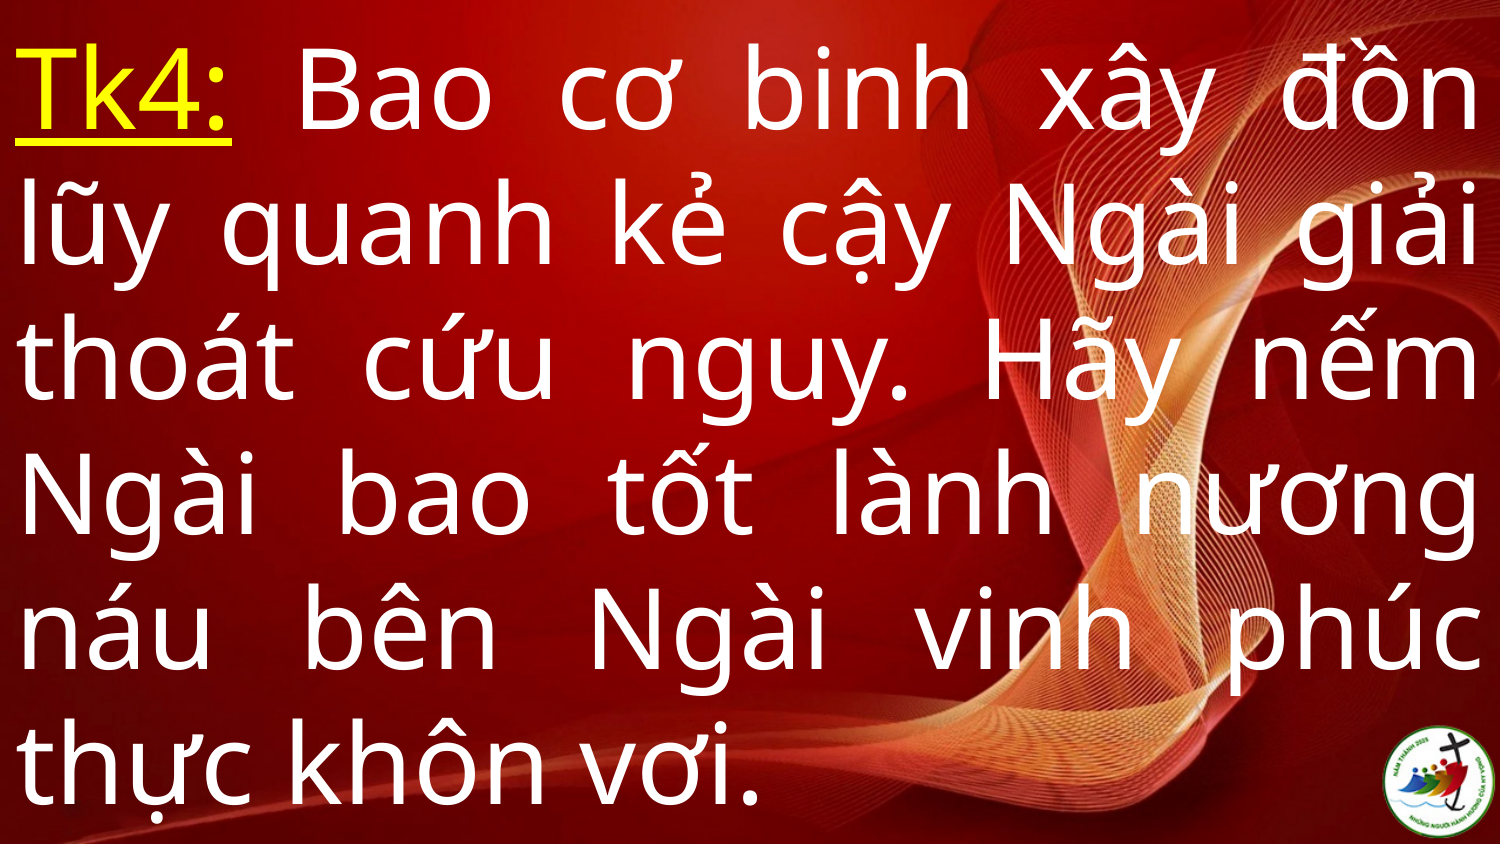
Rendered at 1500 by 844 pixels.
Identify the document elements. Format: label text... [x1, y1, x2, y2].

title Tk4: Bao cơ binh xây đồn lũy quanh kẻ cậy Ngài giải thoát cứu nguy. Hãy nếm Ngài bao tốt lành nương náu bên Ngài vinh phúc thực khôn vơi. [0, 0, 1500, 844]
